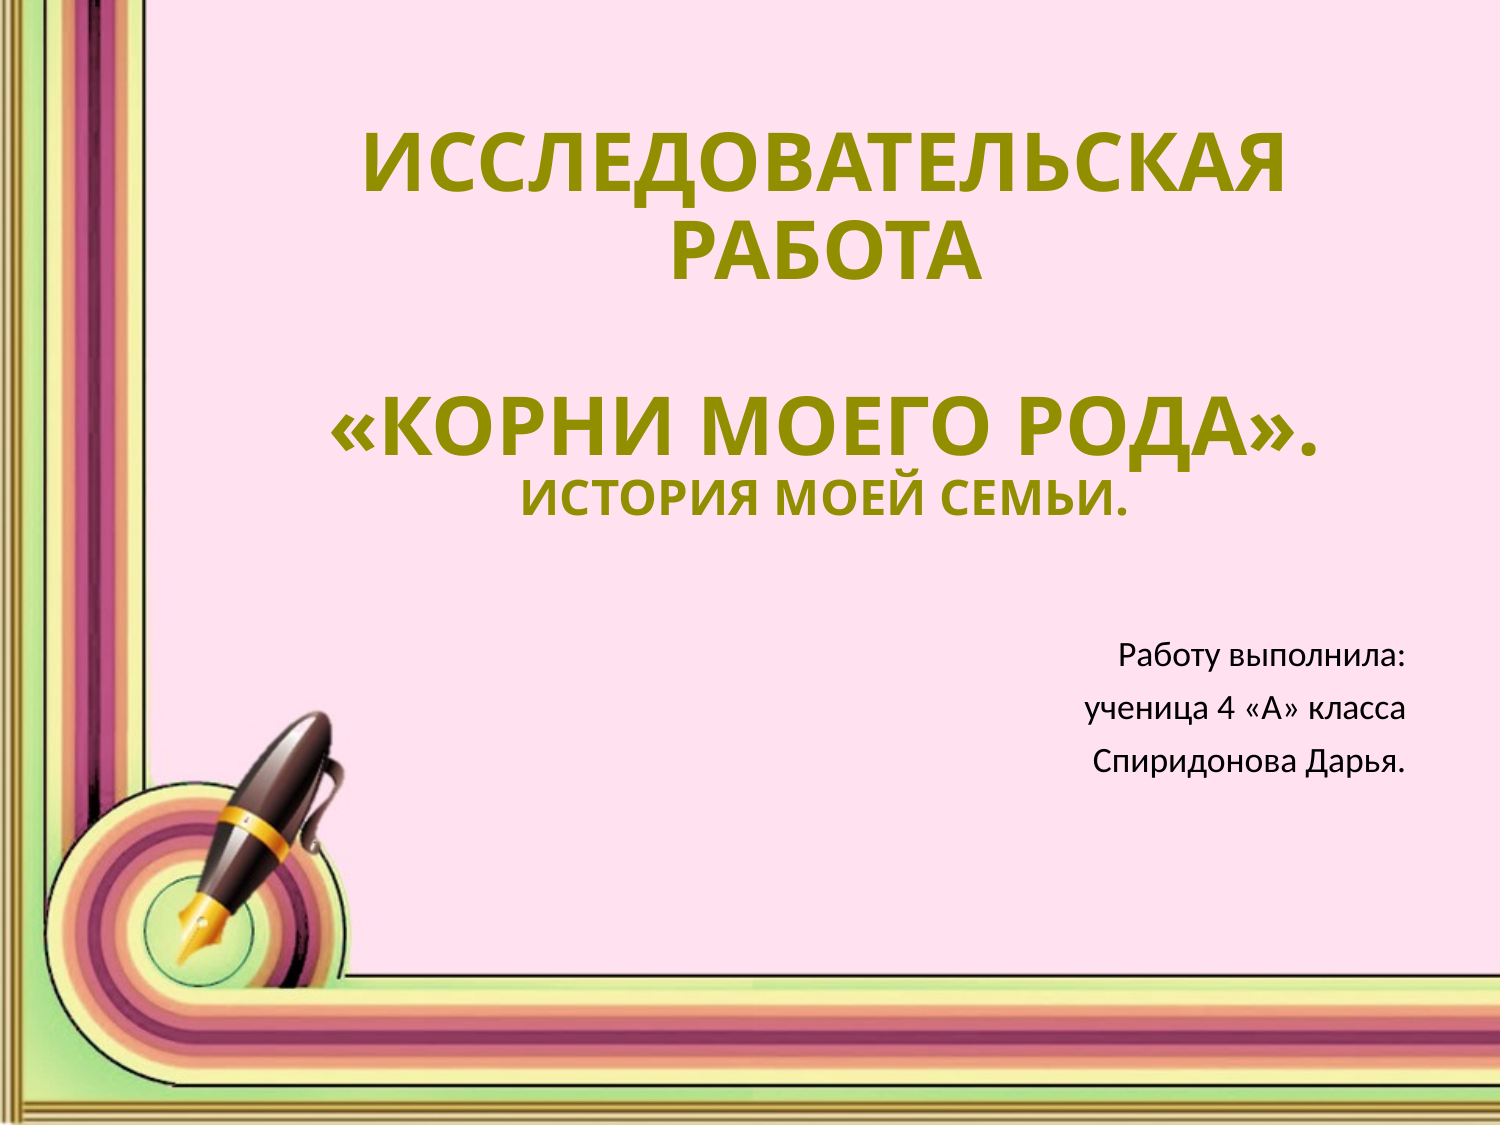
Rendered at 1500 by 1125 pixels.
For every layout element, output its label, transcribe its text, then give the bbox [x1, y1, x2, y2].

picture [0, 0, 1500, 1125]
title Исследовательская работа «Корни моего рода». История моей семьи. [228, 110, 1422, 517]
subtitle Работу выполнила: ученица 4 «А» класса Спиридонова Дарья. [228, 517, 1422, 789]
